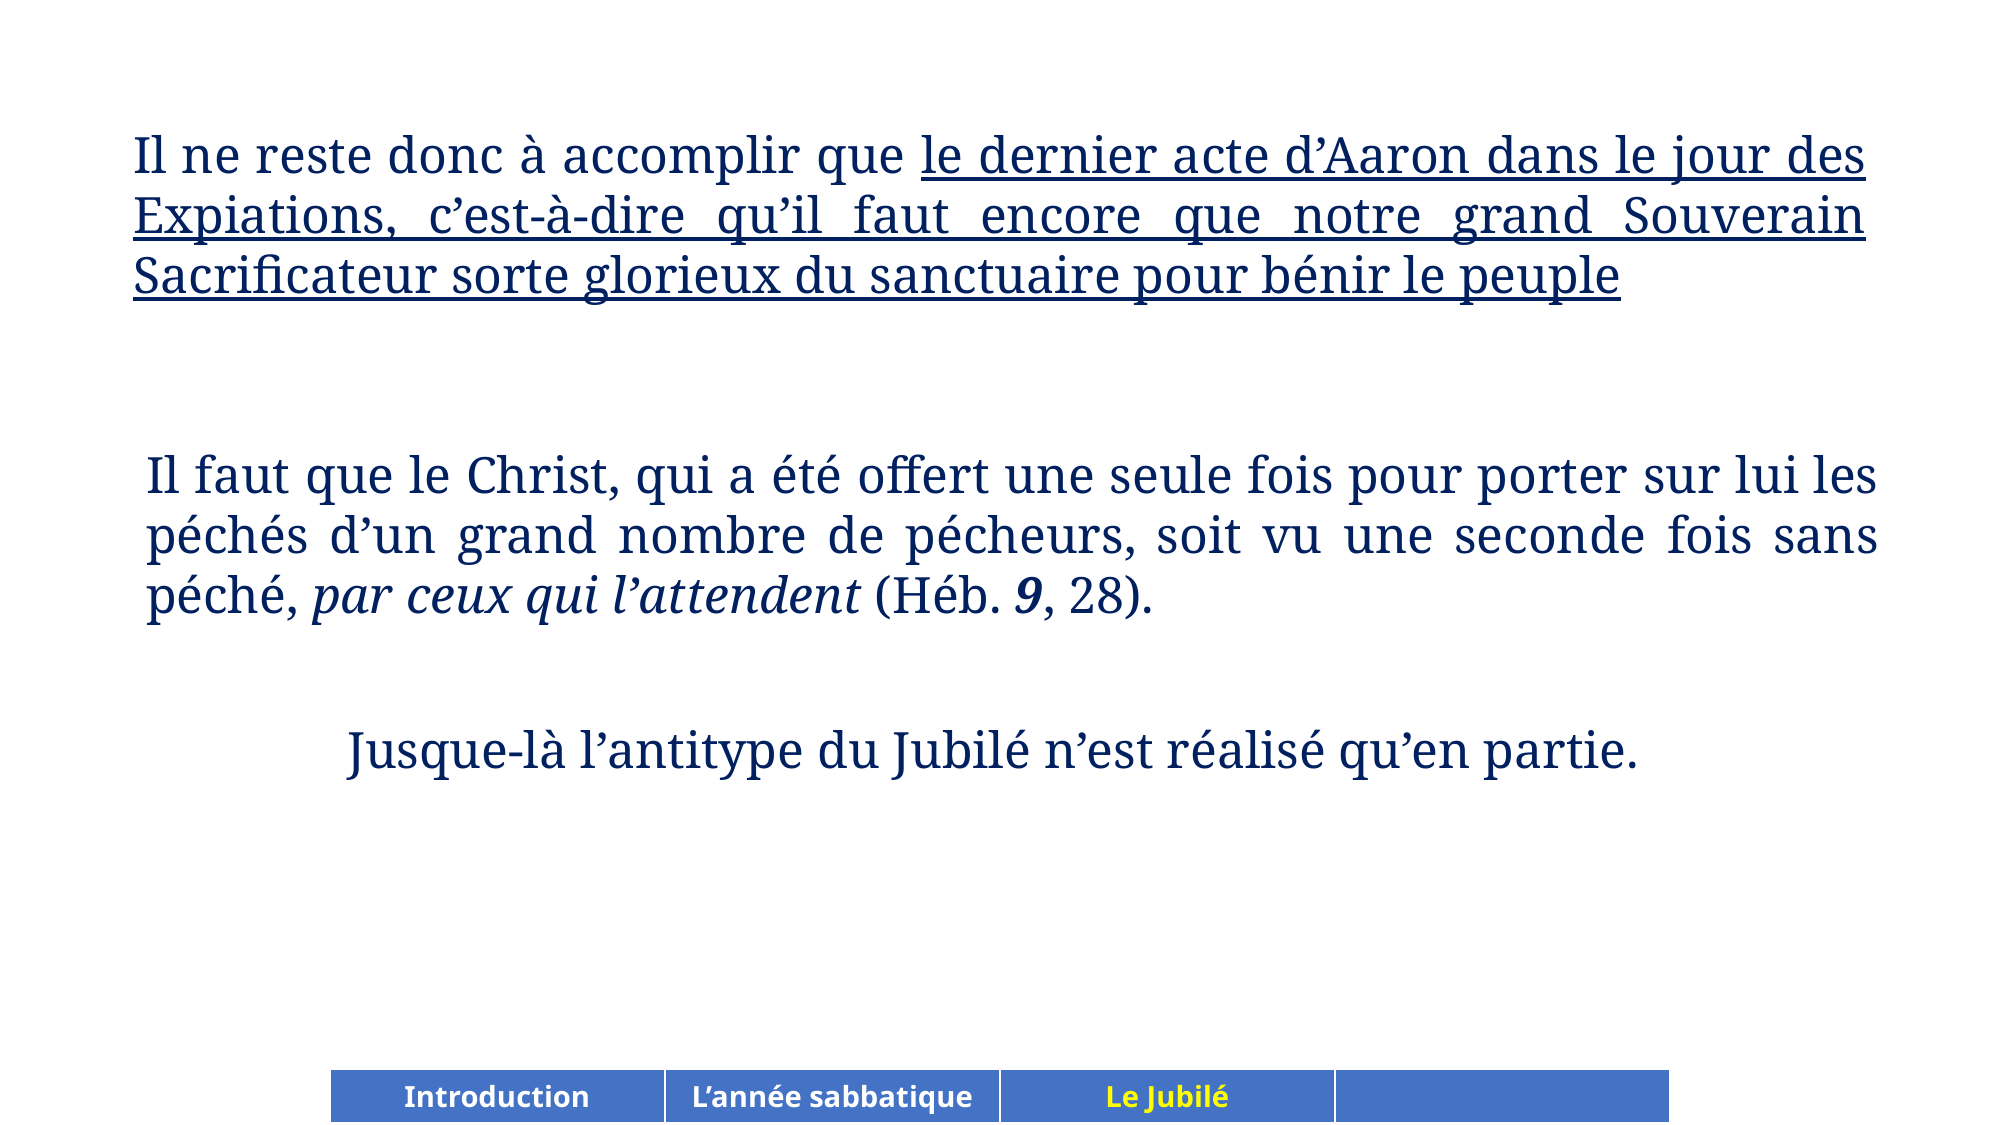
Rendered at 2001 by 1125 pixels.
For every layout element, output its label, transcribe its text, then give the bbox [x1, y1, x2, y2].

text_box Il faut que le Christ, qui a été offert une seule fois pour porter sur lui les péchés d’un grand nombre de pécheurs, soit vu une seconde fois sans péché, par ceux qui l’attendent (Héb. 9, 28). [131, 435, 1895, 631]
text_box Il ne reste donc à accomplir que le dernier acte d’Aaron dans le jour des Expiations, c’est-à-dire qu’il faut encore que notre grand Souverain Sacrificateur sorte glorieux du sanctuaire pour bénir le peuple [118, 116, 1882, 311]
table_header Introduction [331, 1070, 664, 1122]
table_header L’année sabbatique [666, 1070, 999, 1122]
text_box Jusque-là l’antitype du Jubilé n’est réalisé qu’en partie. [132, 711, 1855, 787]
table_header [1336, 1070, 1669, 1122]
table_header Le Jubilé [1001, 1070, 1334, 1122]
